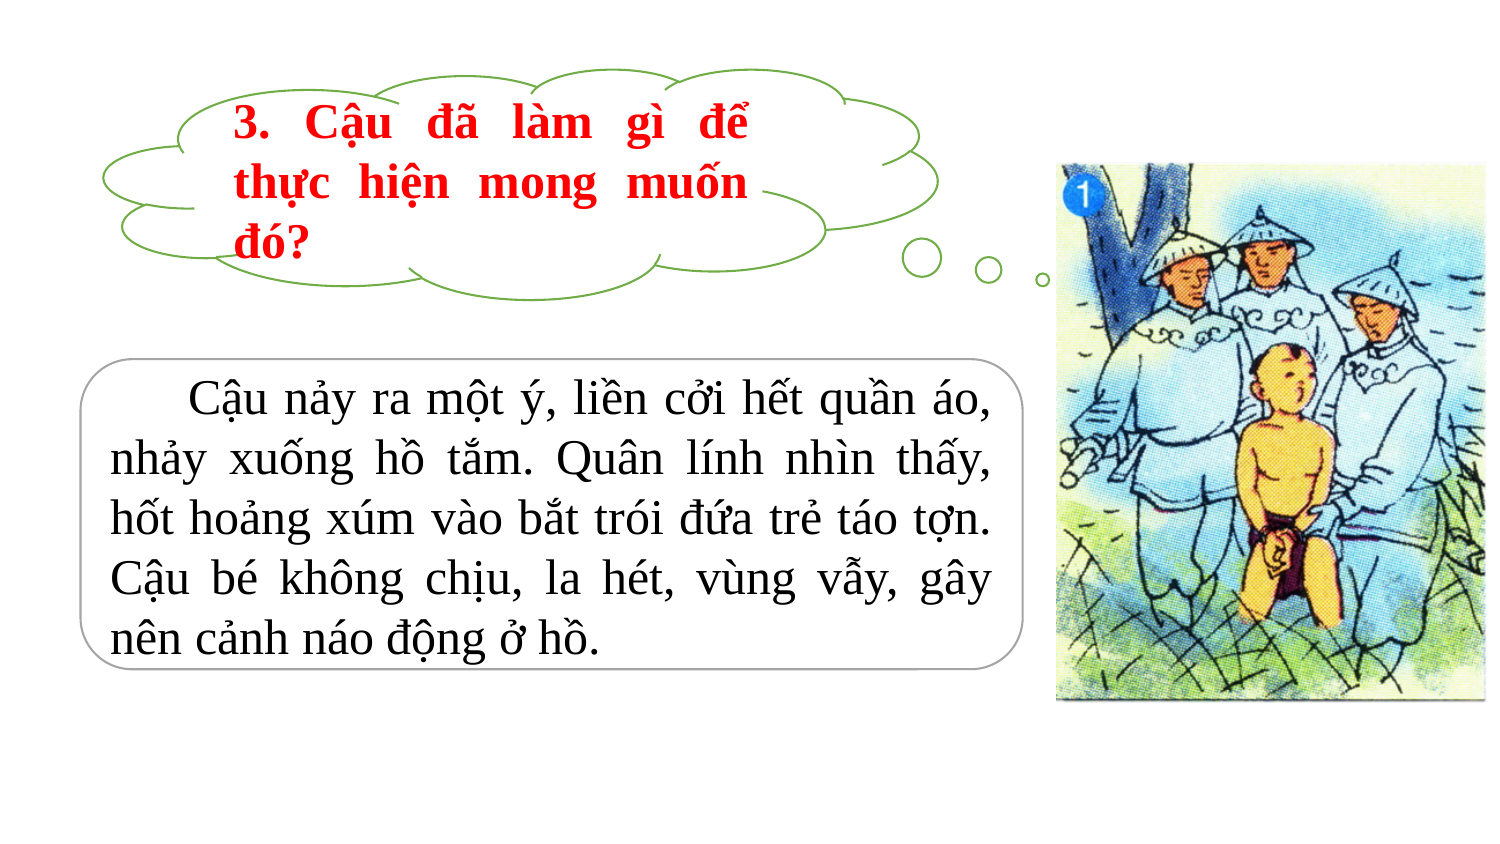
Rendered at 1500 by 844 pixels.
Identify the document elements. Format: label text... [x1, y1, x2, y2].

text_box 3. Cậu đã làm gì để thực hiện mong muốn đó? [901, 237, 943, 278]
text_box Cậu nảy ra một ý, liền cởi hết quần áo, nhảy xuống hồ tắm. Quân lính nhìn thấy, hốt hoảng xúm vào bắt trói đứa trẻ táo tợn. Cậu bé không chịu, la hét, vùng vẫy, gây nên cảnh náo động ở hồ. [79, 358, 1024, 671]
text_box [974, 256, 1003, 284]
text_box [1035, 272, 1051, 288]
text_box 3. Cậu đã làm gì để thực hiện mong muốn đó? [102, 68, 939, 302]
picture [1055, 141, 1487, 749]
